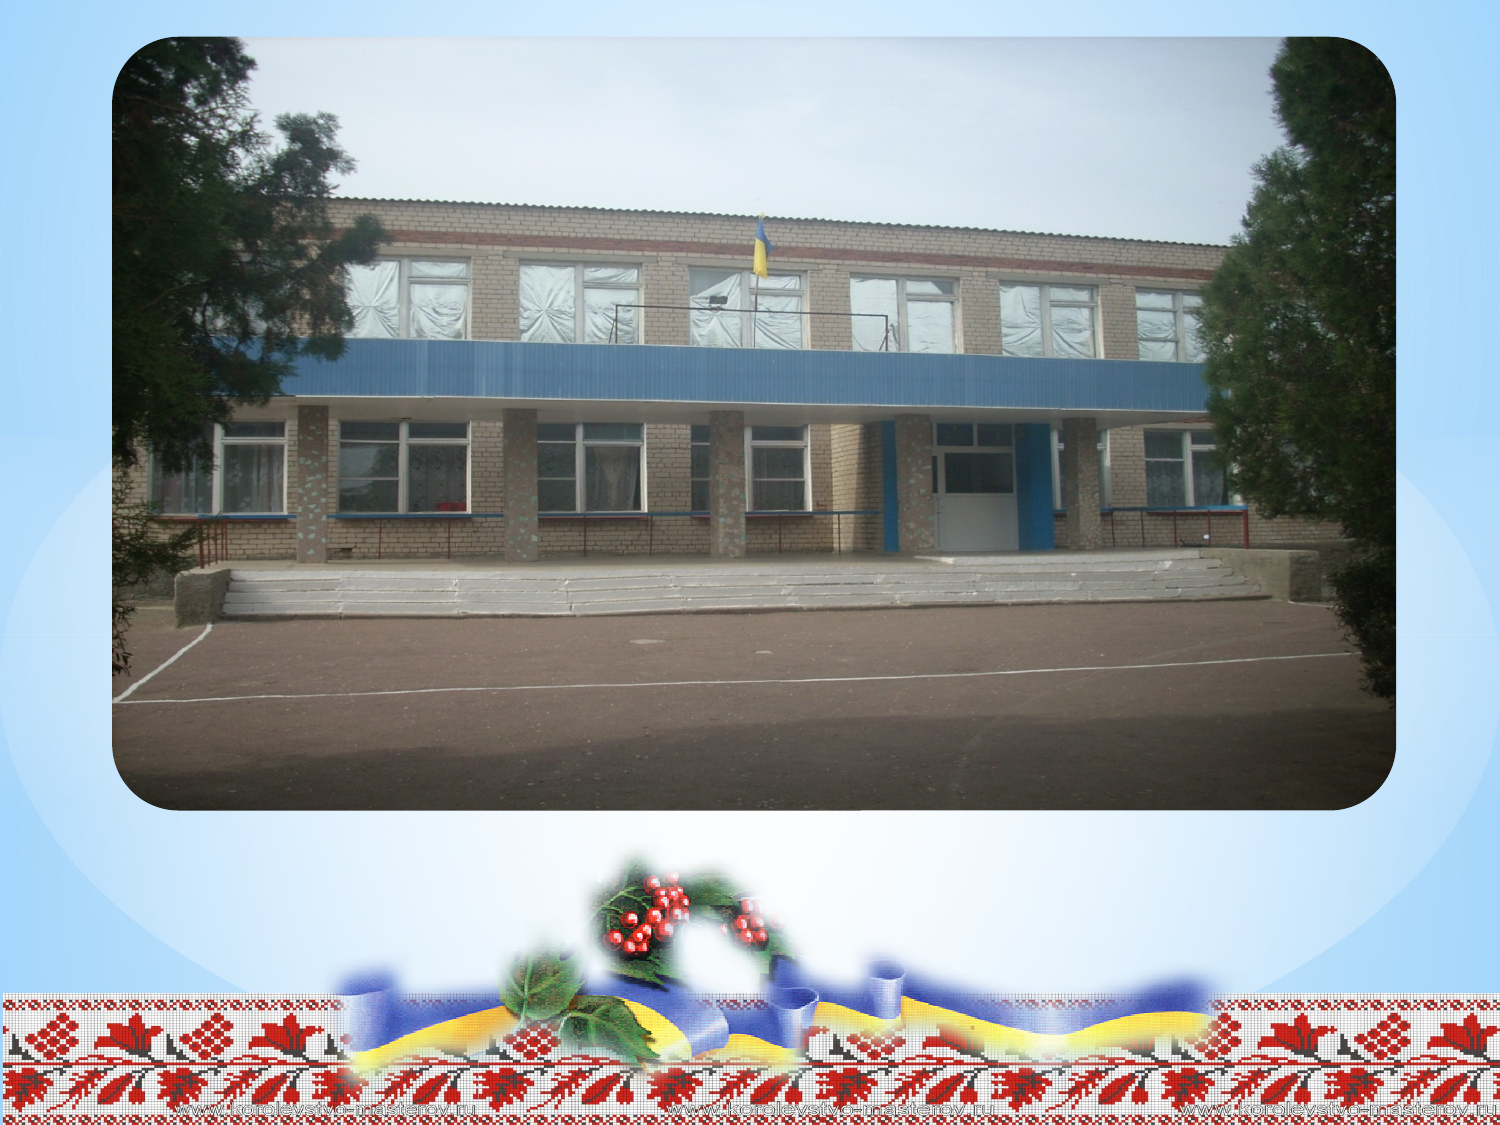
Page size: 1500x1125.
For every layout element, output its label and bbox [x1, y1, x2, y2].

picture [111, 36, 1397, 811]
picture [2, 813, 1500, 1125]
